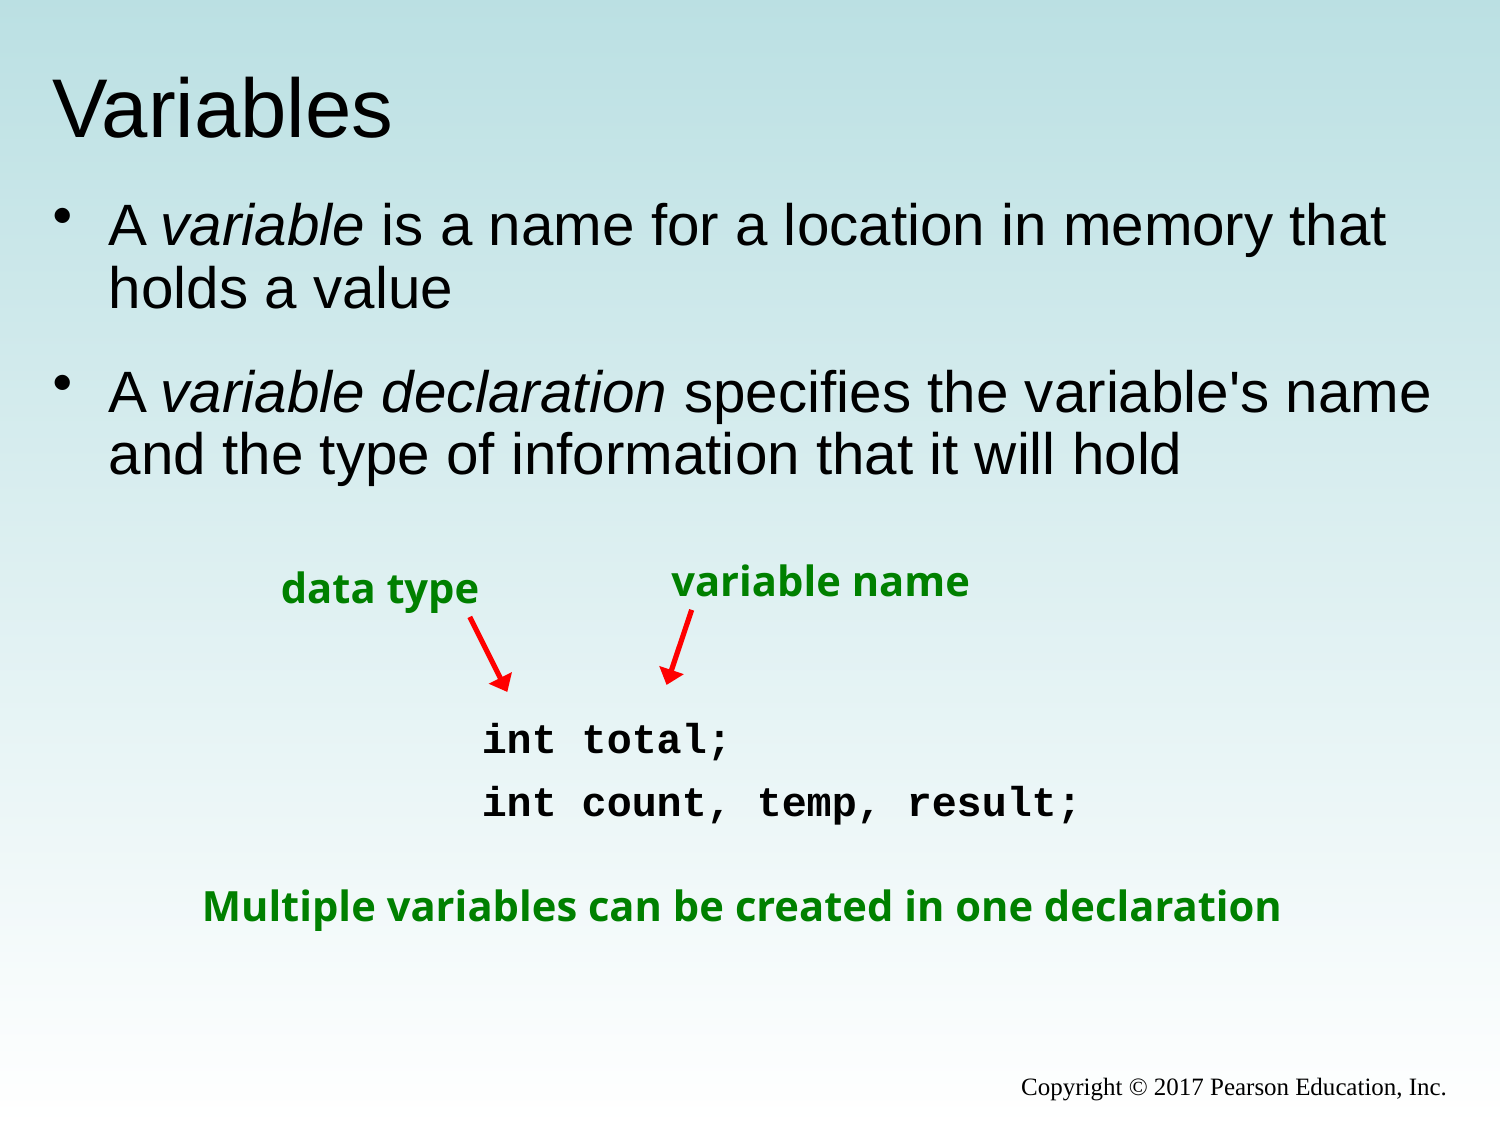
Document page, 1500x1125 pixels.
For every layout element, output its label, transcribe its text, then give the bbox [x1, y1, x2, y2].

footer Copyright © 2017 Pearson Education, Inc. [549, 1062, 1463, 1114]
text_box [666, 547, 975, 686]
title Variables [37, 45, 1463, 163]
list A variable is a name for a location in memory that holds a value A variable declaration specifies the variable's name and the type of information that it will hold [37, 187, 1463, 494]
text_box Multiple variables can be created in one declaration [187, 872, 1298, 938]
text_box int total; int count, temp, result; [466, 704, 1097, 832]
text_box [267, 554, 508, 693]
